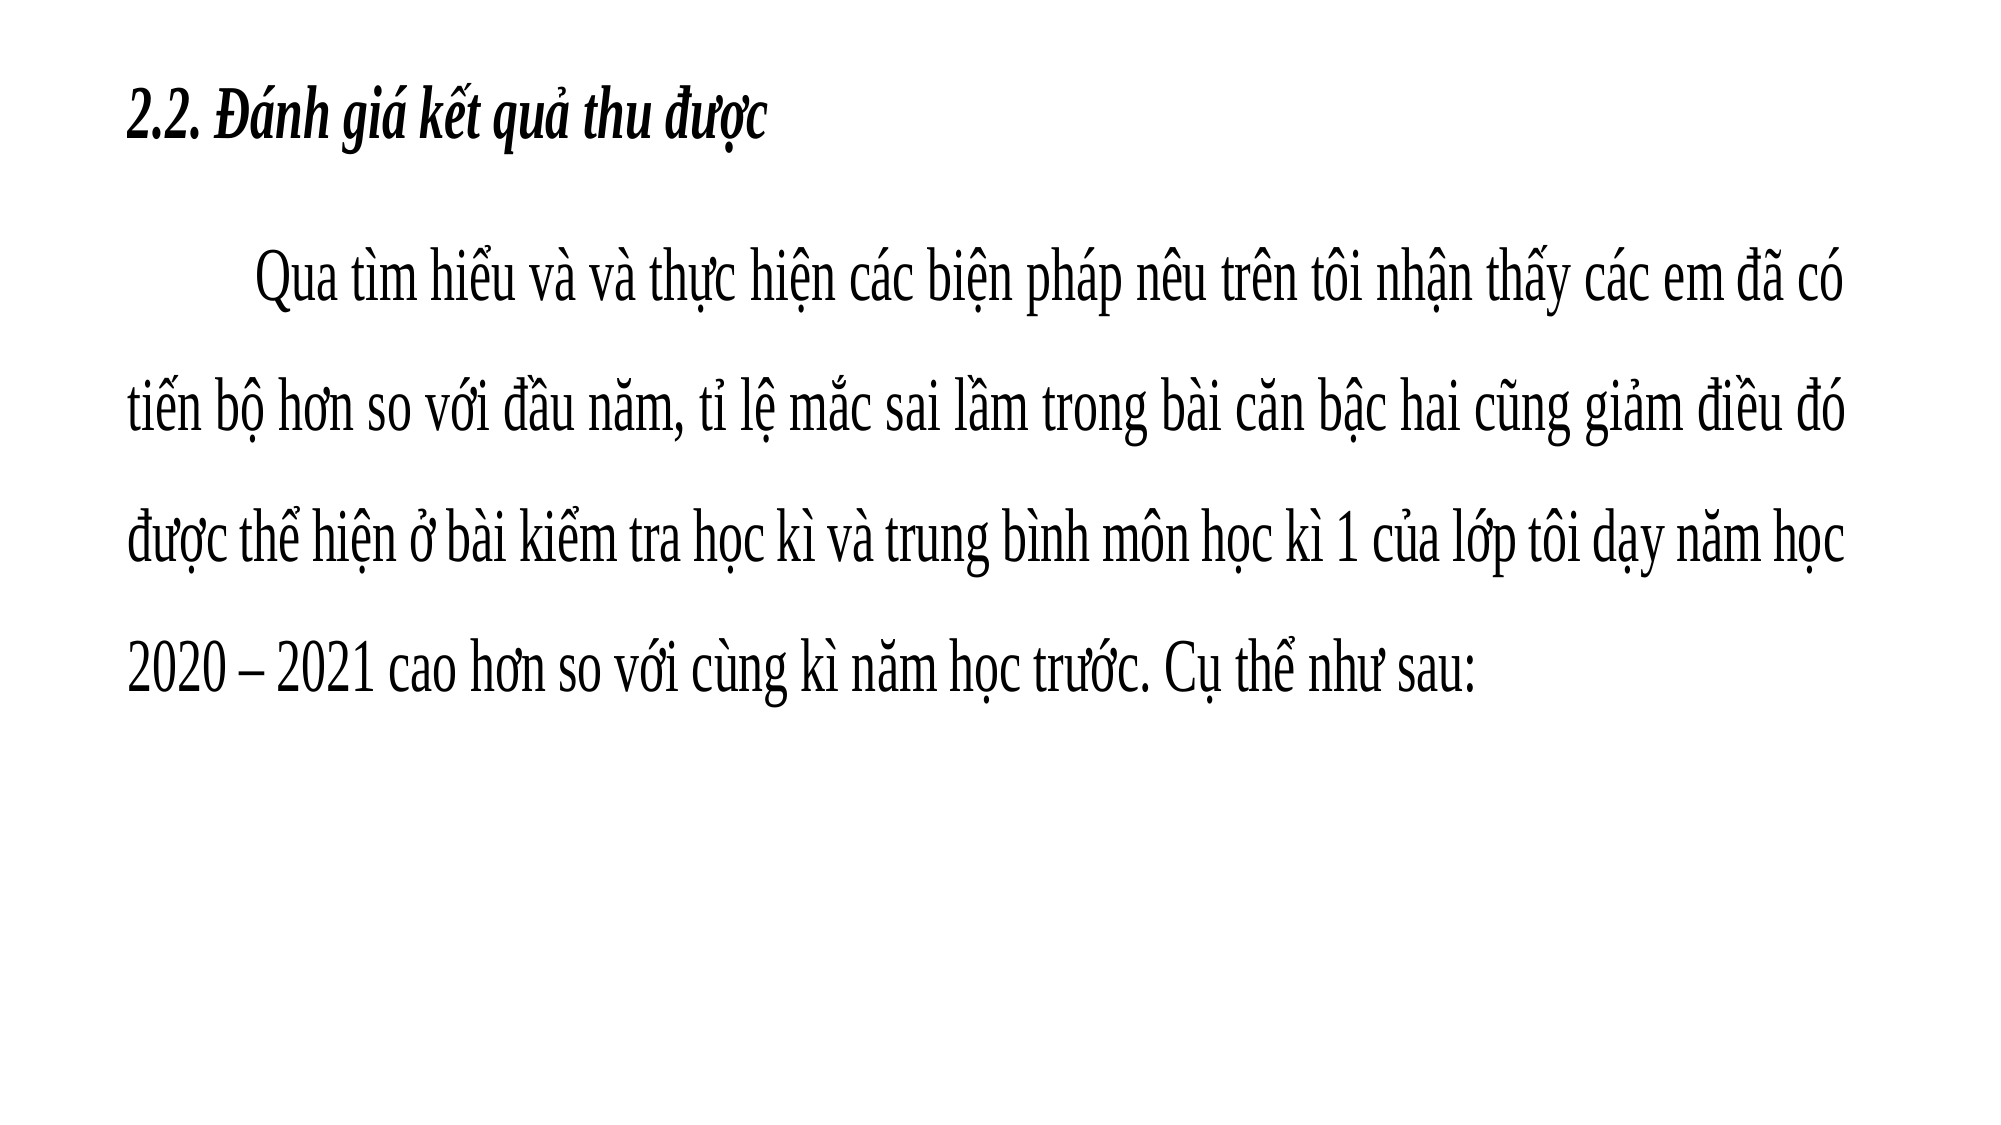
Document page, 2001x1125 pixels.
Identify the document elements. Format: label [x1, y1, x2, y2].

picture [127, 35, 1845, 786]
